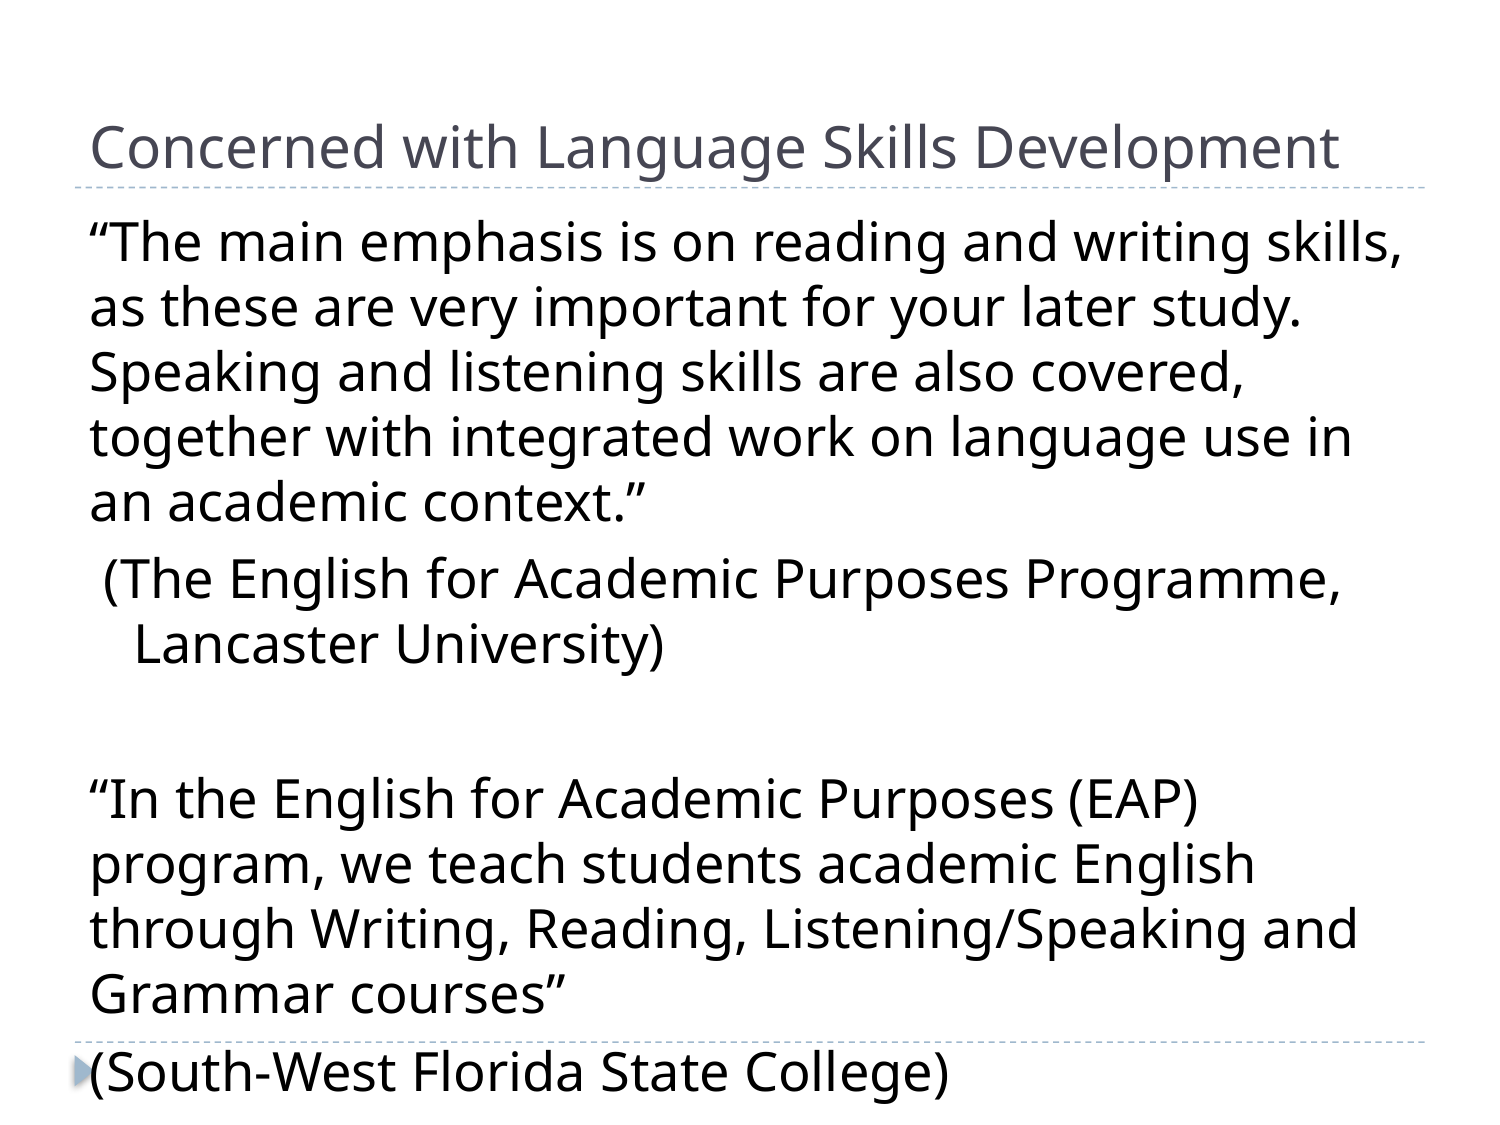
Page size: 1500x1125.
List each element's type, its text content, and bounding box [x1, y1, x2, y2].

title Concerned with Language Skills Development [75, 24, 1425, 188]
list “The main emphasis is on reading and writing skills, as these are very important for your later study. Speaking and listening skills are also covered, together with integrated work on language use in an academic context.” (The English for Academic Purposes Programme, Lancaster University) “In the English for Academic Purposes (EAP) program, we teach students academic English through Writing, Reading, Listening/Speaking and Grammar courses” (South-West Florida State College) [75, 200, 1425, 1010]
